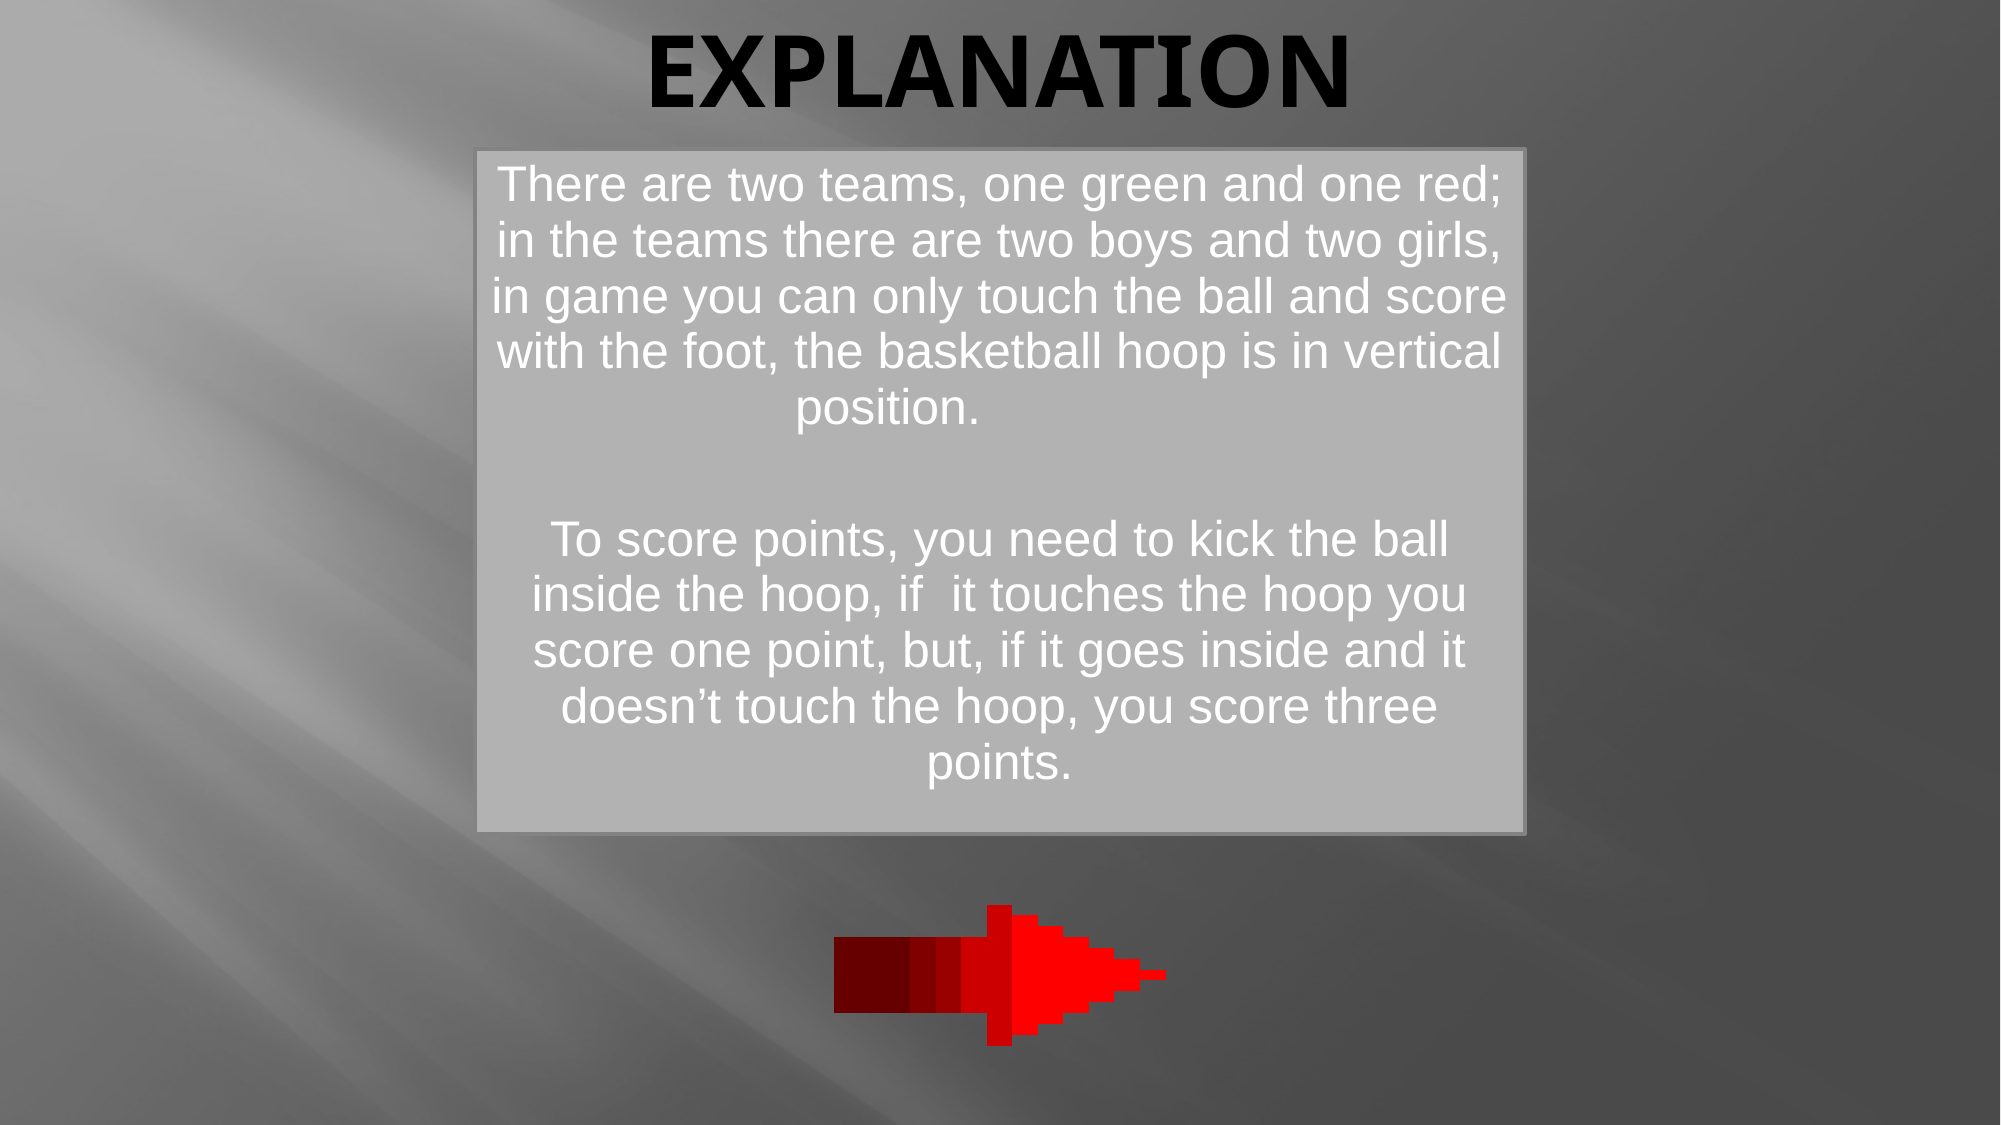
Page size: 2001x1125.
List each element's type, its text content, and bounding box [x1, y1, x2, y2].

picture [834, 904, 1166, 1046]
subtitle There are two teams, one green and one red; in the teams there are two boys and two girls, in game you can only touch the ball and score with the foot, the basketball hoop is in vertical position. To score points, you need to kick the ball inside the hoop, if it touches the hoop you score one point, but, if it goes inside and it doesn’t touch the hoop, you score three points. [473, 147, 1527, 836]
title Explanation [362, 0, 1638, 138]
